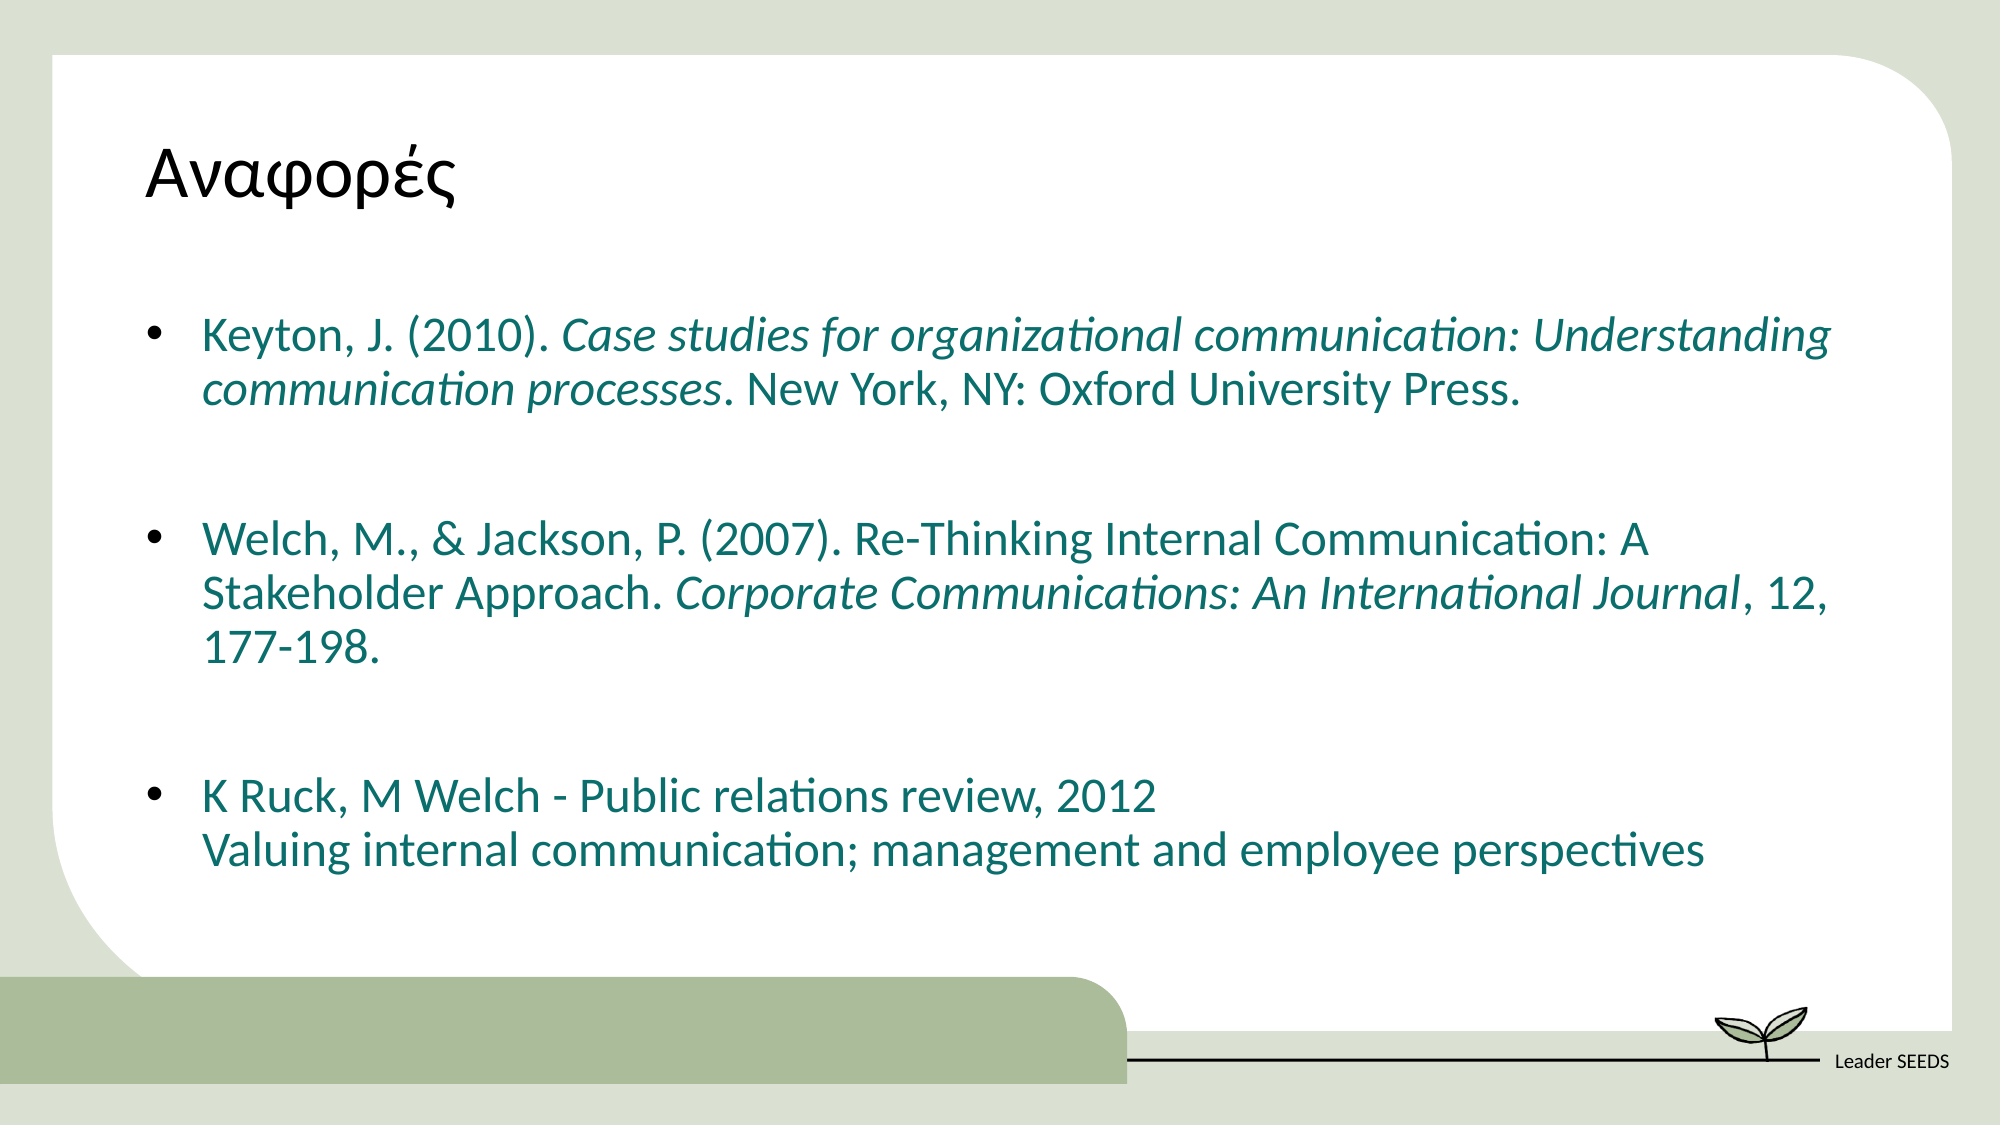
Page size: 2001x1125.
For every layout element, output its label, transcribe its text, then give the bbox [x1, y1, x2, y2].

list Keyton, J. (2010). Case studies for organizational communication: Understanding communication processes. New York, NY: Oxford University Press. Welch, M., & Jackson, P. (2007). Re-Thinking Internal Communication: A Stakeholder Approach. Corporate Communications: An International Journal, 12, 177-198. K Ruck, M Welch - Public relations review, 2012 Valuing internal communication; management and employee perspectives [130, 301, 1869, 957]
list Αναφορές [130, 124, 1869, 257]
